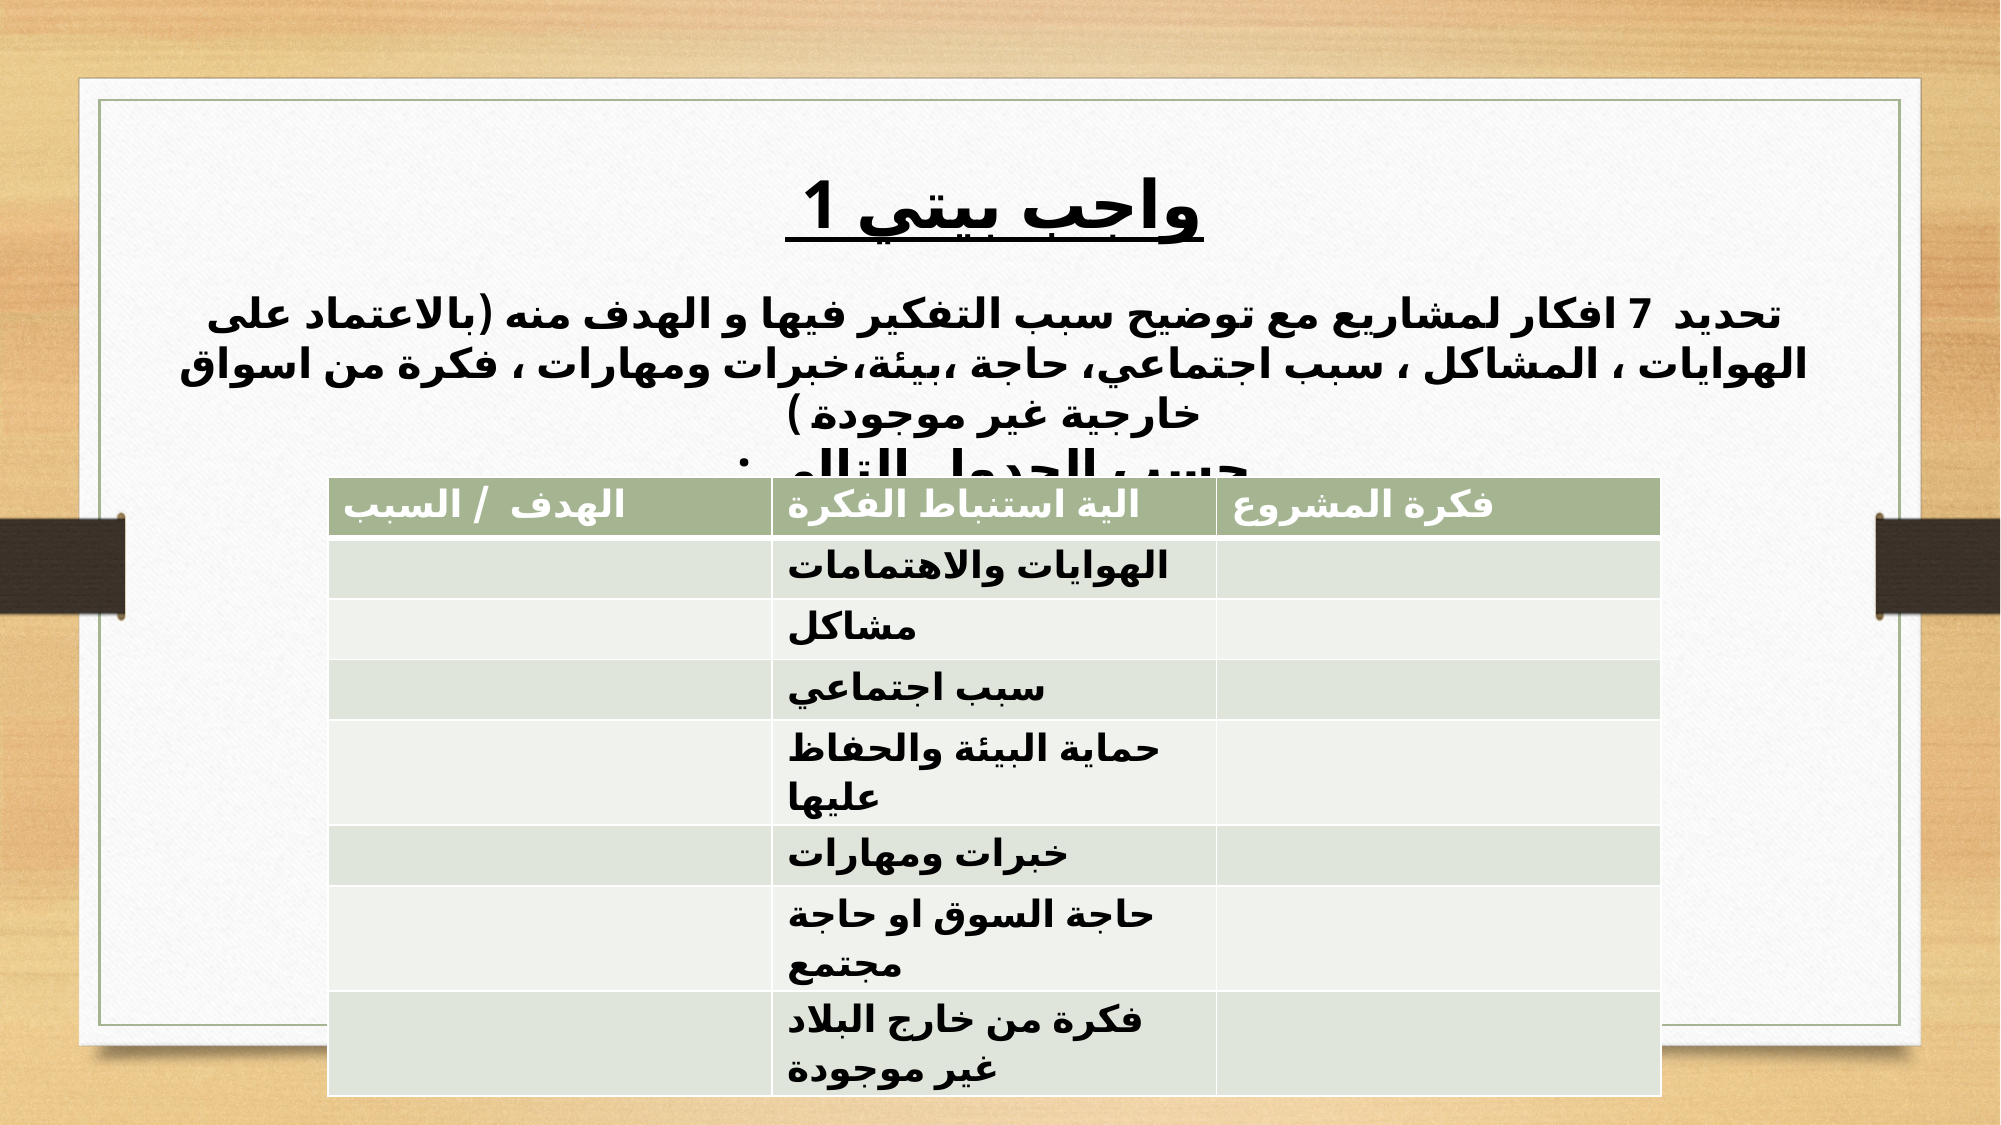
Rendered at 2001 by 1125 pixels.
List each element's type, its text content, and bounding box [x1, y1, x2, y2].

table_cell حماية البيئة والحفاظ عليها [773, 721, 1216, 824]
table_cell خبرات ومهارات [773, 826, 1216, 885]
table_cell مشاكل [773, 600, 1216, 659]
text_box واجب بيتي 1 تحديد 7 افكار لمشاريع مع توضيح سبب التفكير فيها و الهدف منه (بالاعتماد على الهوايات ، المشاكل ، سبب اجتماعي، حاجة ،بيئة،خبرات ومهارات ، فكرة من اسواق خارجية غير موجودة ) حسب الجدول التالي : [159, 154, 1830, 1125]
table_cell سبب اجتماعي [773, 660, 1216, 719]
table_header الهدف / السبب [329, 478, 771, 535]
table_cell [1217, 541, 1660, 598]
table_cell [329, 826, 771, 885]
table_cell [1217, 826, 1660, 885]
picture [0, 0, 2001, 1125]
table_cell [1217, 887, 1660, 990]
table_cell [1217, 992, 1660, 1095]
table_header الية استنباط الفكرة [773, 478, 1216, 535]
table_cell [329, 660, 771, 719]
table_cell [1217, 600, 1660, 659]
table_cell حاجة السوق او حاجة مجتمع [773, 887, 1216, 990]
table_cell [329, 600, 771, 659]
table_cell [329, 721, 771, 824]
table_cell [329, 992, 771, 1095]
table_header فكرة المشروع [1217, 478, 1660, 535]
table_cell [329, 887, 771, 990]
table_cell فكرة من خارج البلاد غير موجودة [773, 992, 1216, 1095]
table_cell الهوايات والاهتمامات [773, 541, 1216, 598]
table_cell [1217, 721, 1660, 824]
table_cell [329, 541, 771, 598]
table_cell [1217, 660, 1660, 719]
